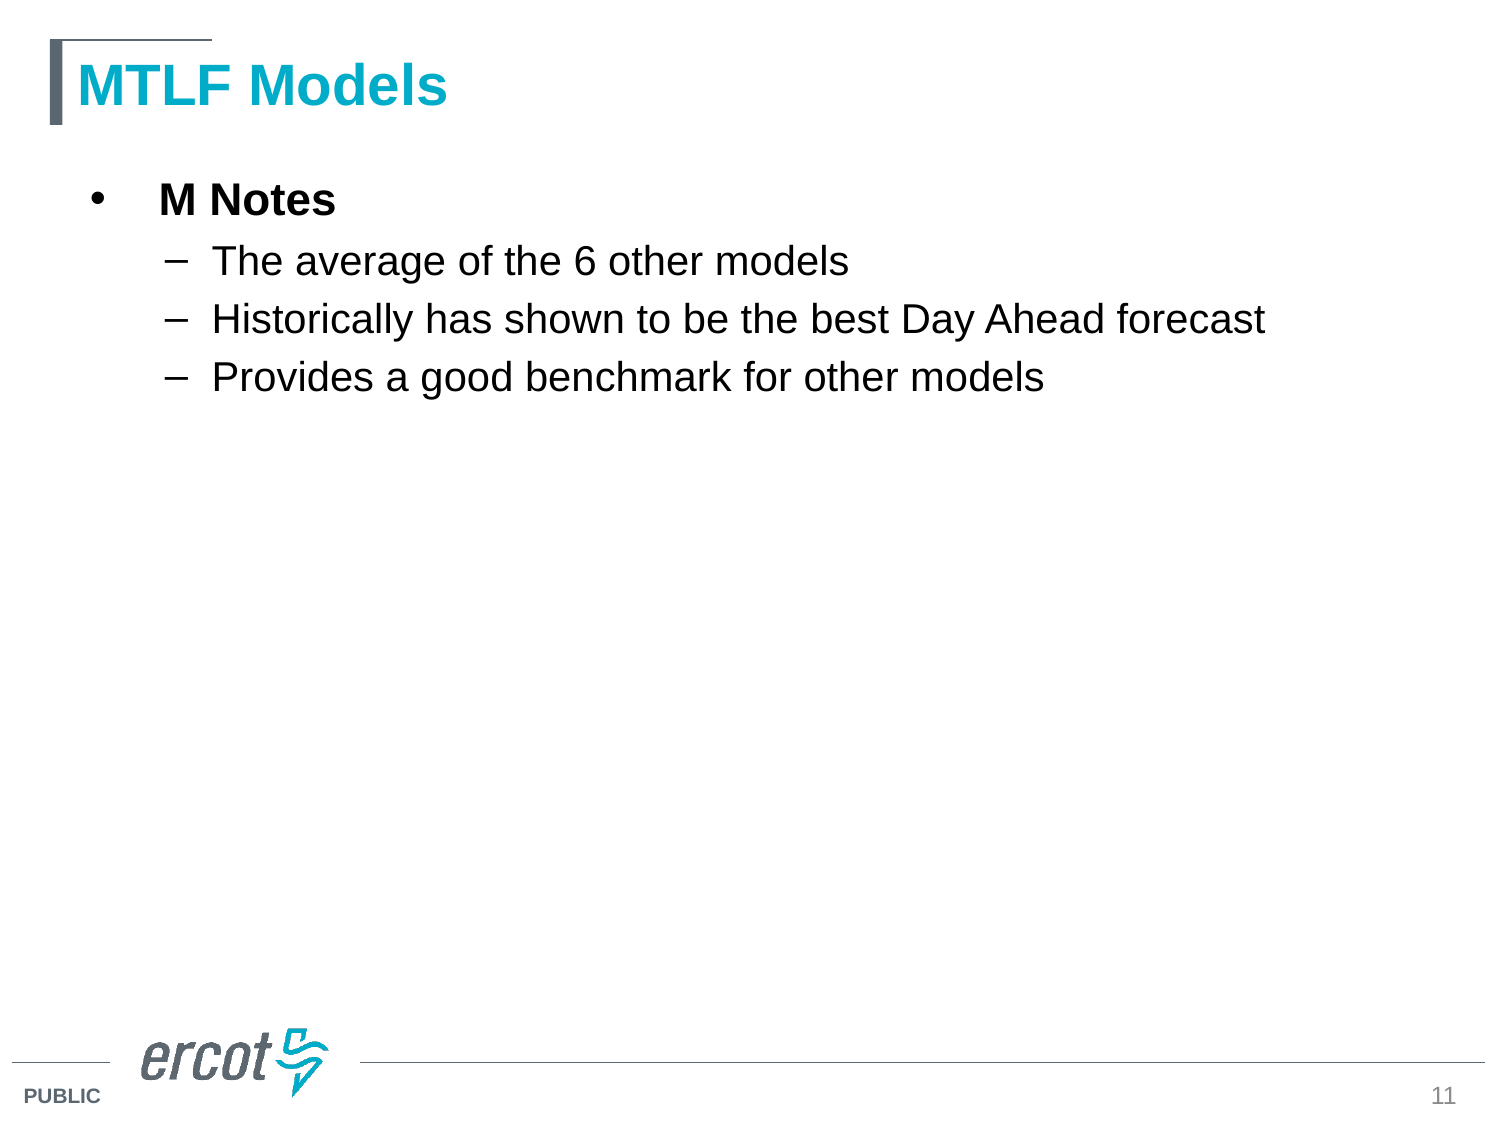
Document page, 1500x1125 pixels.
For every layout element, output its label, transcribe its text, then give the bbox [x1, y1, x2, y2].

picture [137, 1024, 332, 1100]
slide_number 11 [1400, 1076, 1488, 1113]
title MTLF Models [62, 39, 1450, 125]
text_box M Notes The average of the 6 other models Historically has shown to be the best Day Ahead forecast Provides a good benchmark for other models [74, 162, 1425, 947]
